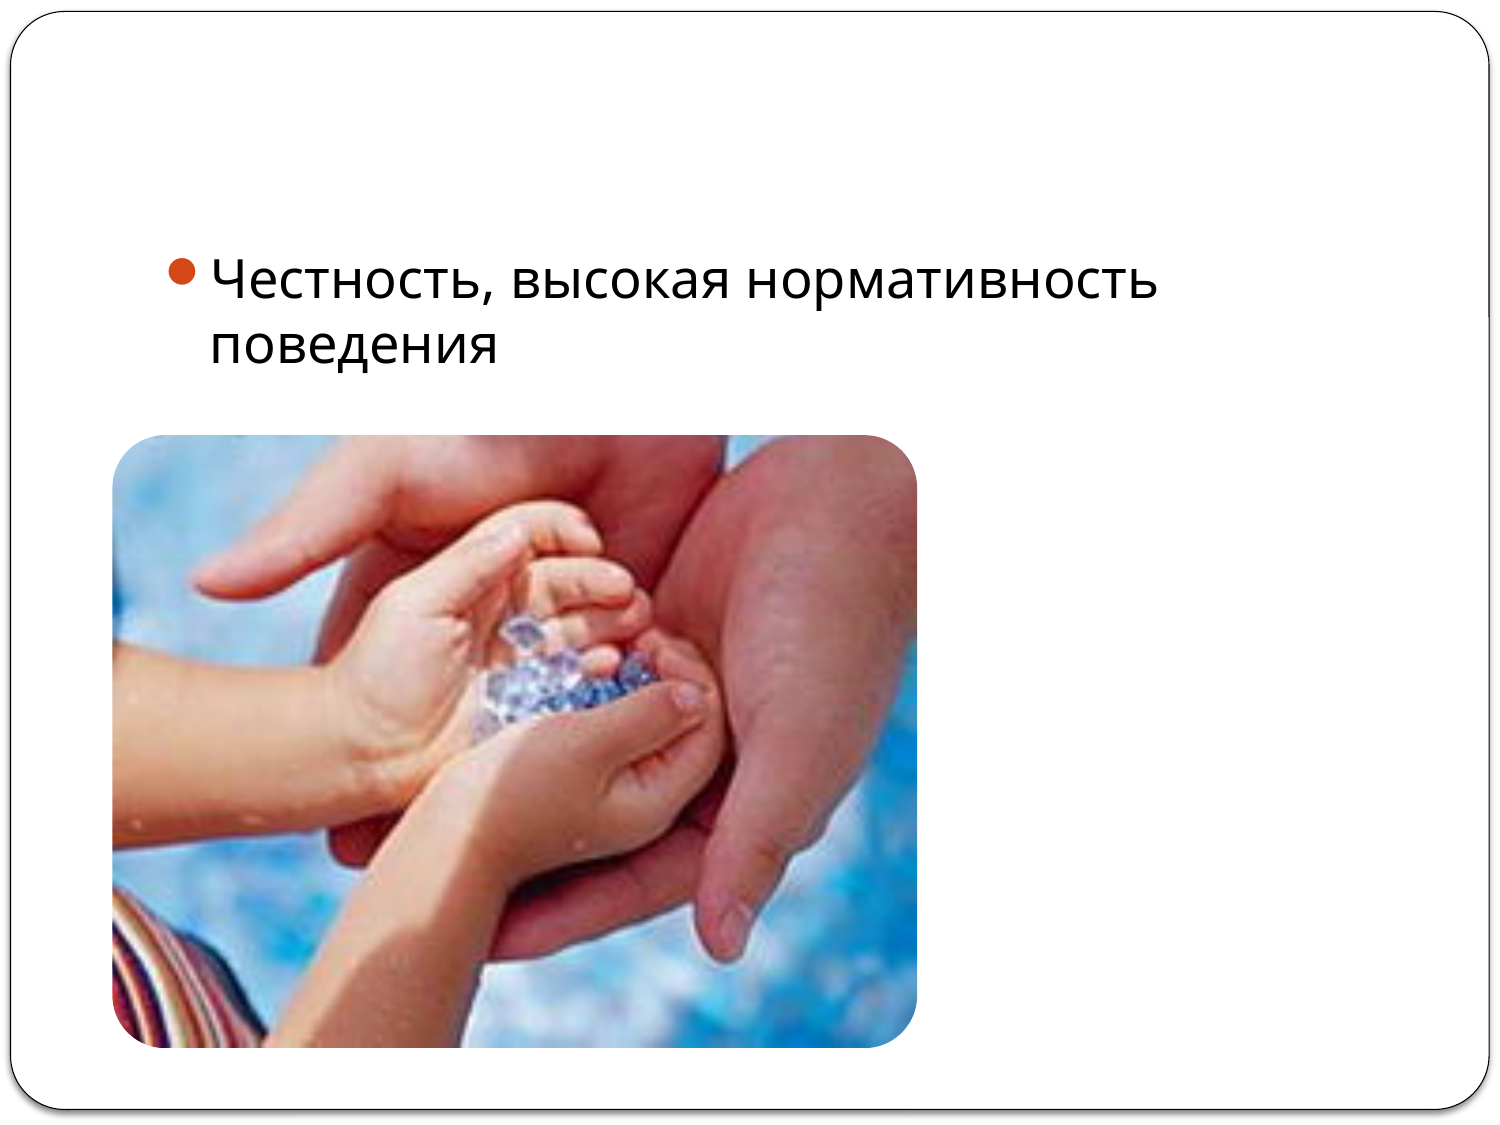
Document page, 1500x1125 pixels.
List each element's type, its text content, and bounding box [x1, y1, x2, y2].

list Честность, высокая нормативность поведения [150, 237, 1425, 988]
picture [112, 434, 918, 1049]
